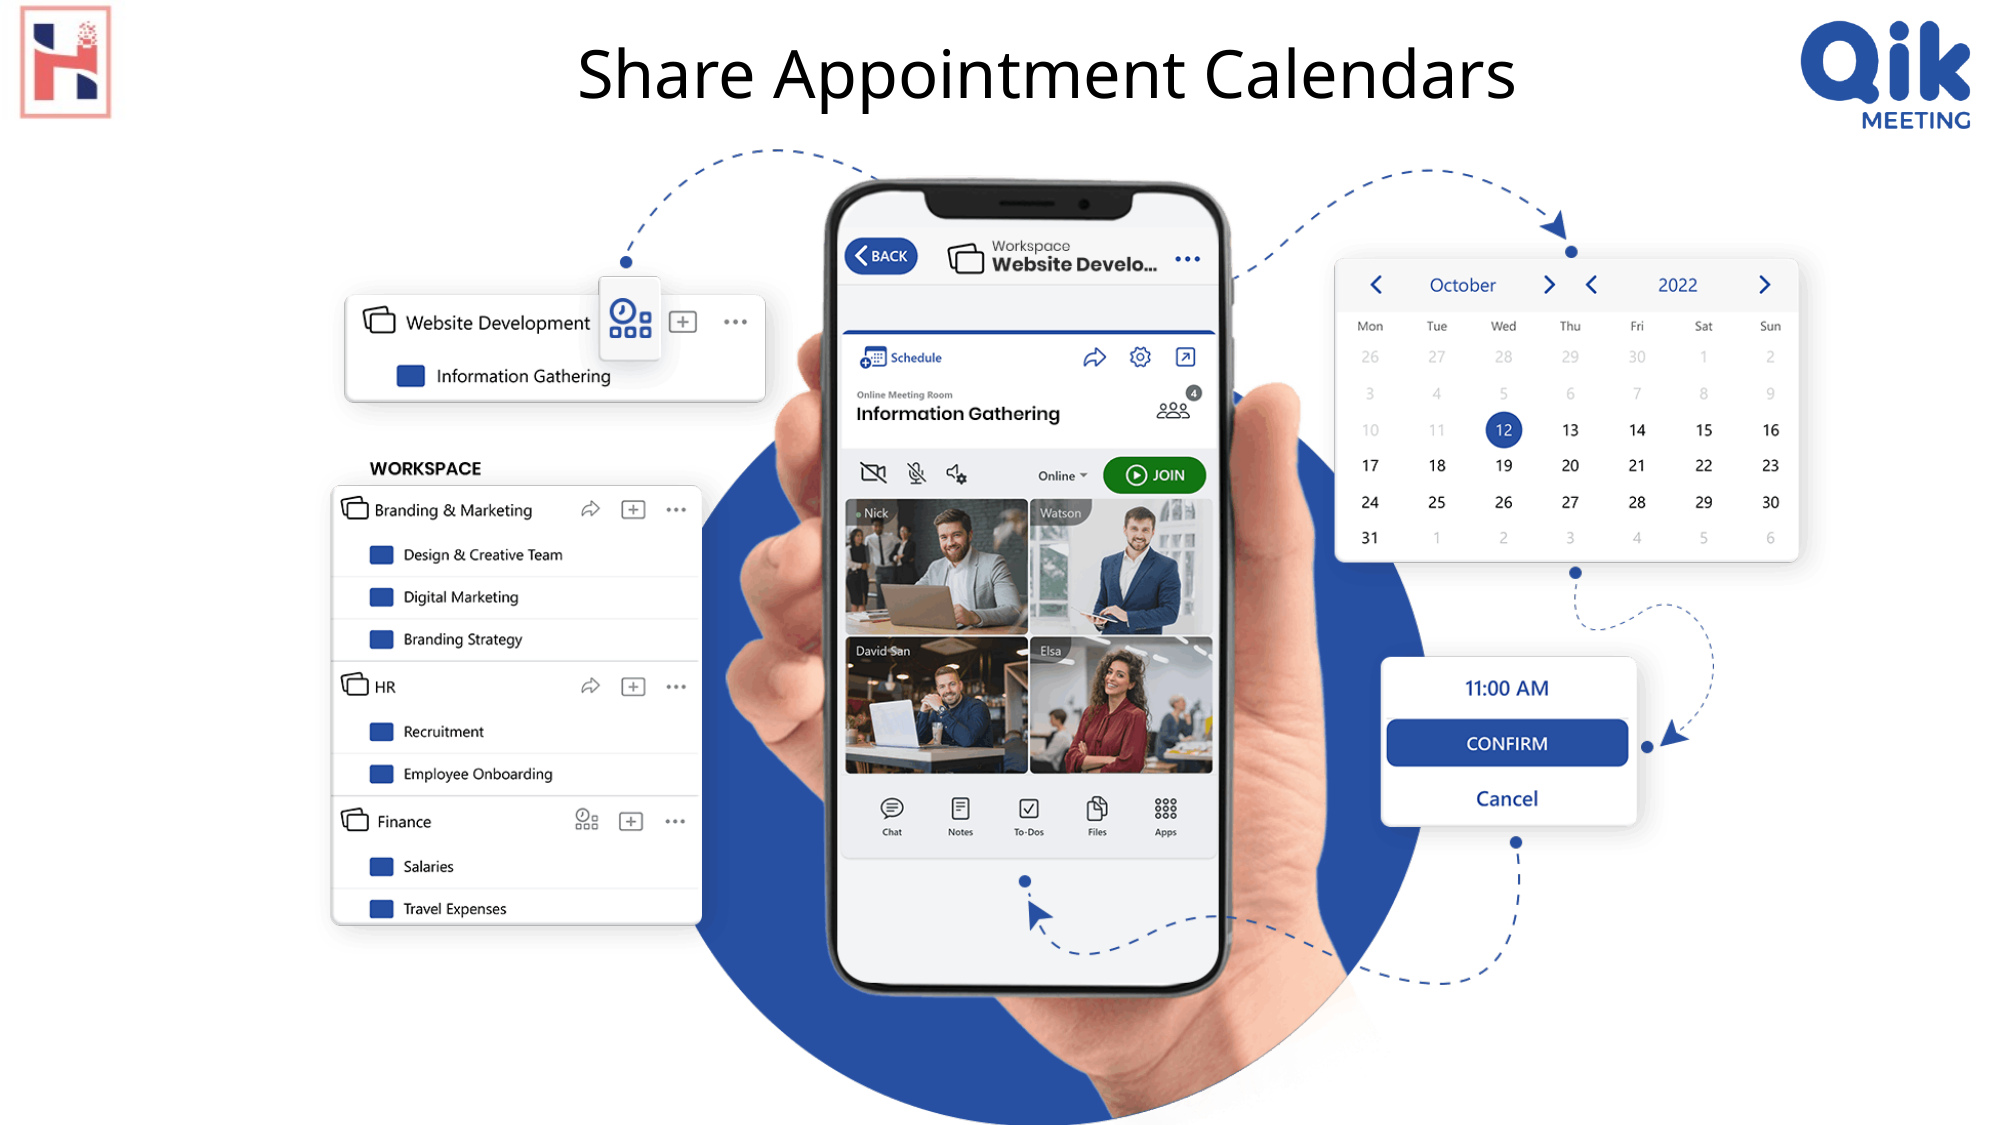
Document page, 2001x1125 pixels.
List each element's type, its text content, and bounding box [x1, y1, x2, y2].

picture [0, 0, 130, 124]
picture [214, 0, 2000, 1125]
text_box Share Appointment Calendars [452, 24, 1643, 92]
